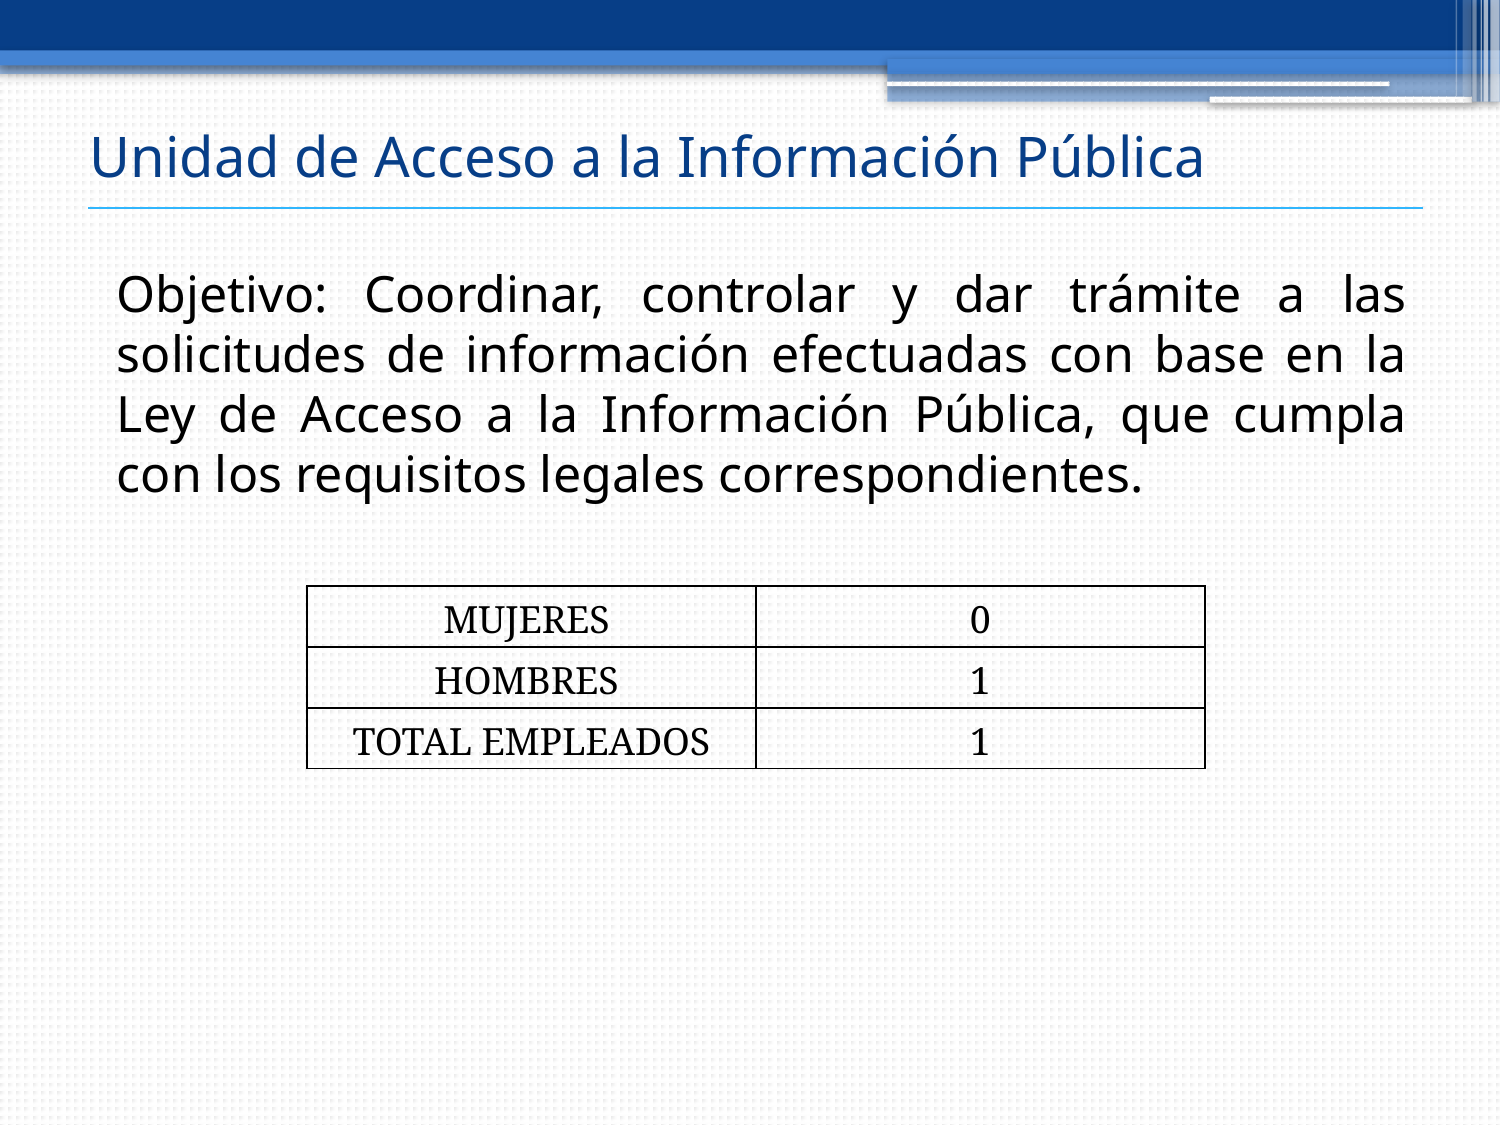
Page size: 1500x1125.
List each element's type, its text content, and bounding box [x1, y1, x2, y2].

table_cell TOTAL EMPLEADOS [308, 709, 755, 768]
table_header 0 [757, 587, 1204, 646]
title Unidad de Acceso a la Información Pública [75, 90, 1425, 220]
text_box Objetivo: Coordinar, controlar y dar trámite a las solicitudes de información efectuadas con base en la Ley de Acceso a la Información Pública, que cumpla con los requisitos legales correspondientes. [88, 255, 1424, 511]
table_cell 1 [757, 709, 1204, 768]
table_header MUJERES [308, 587, 755, 646]
table_cell HOMBRES [308, 648, 755, 707]
table_cell 1 [757, 648, 1204, 707]
